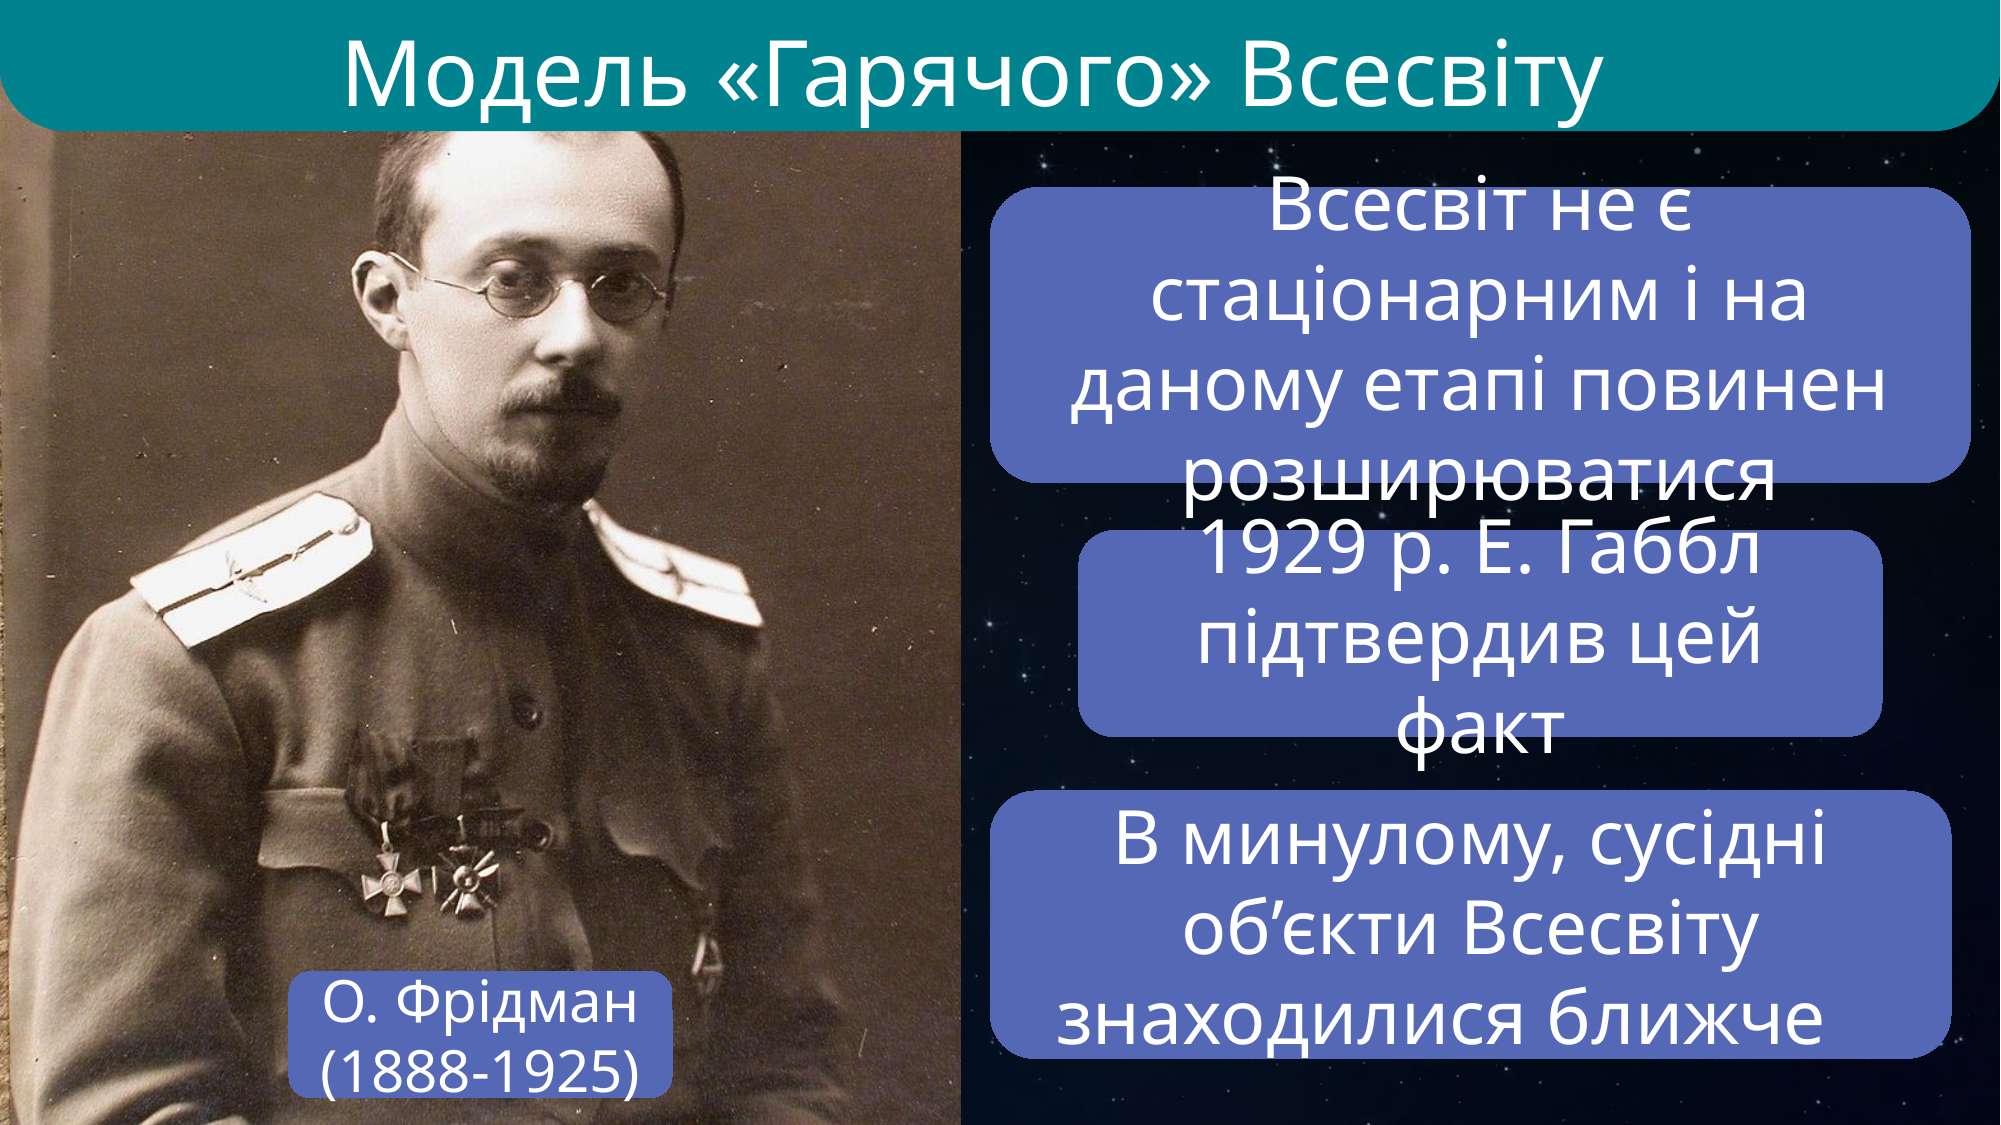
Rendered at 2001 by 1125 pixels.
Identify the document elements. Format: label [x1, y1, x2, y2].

text_box [0, 0, 2000, 133]
picture [0, 0, 2001, 1125]
